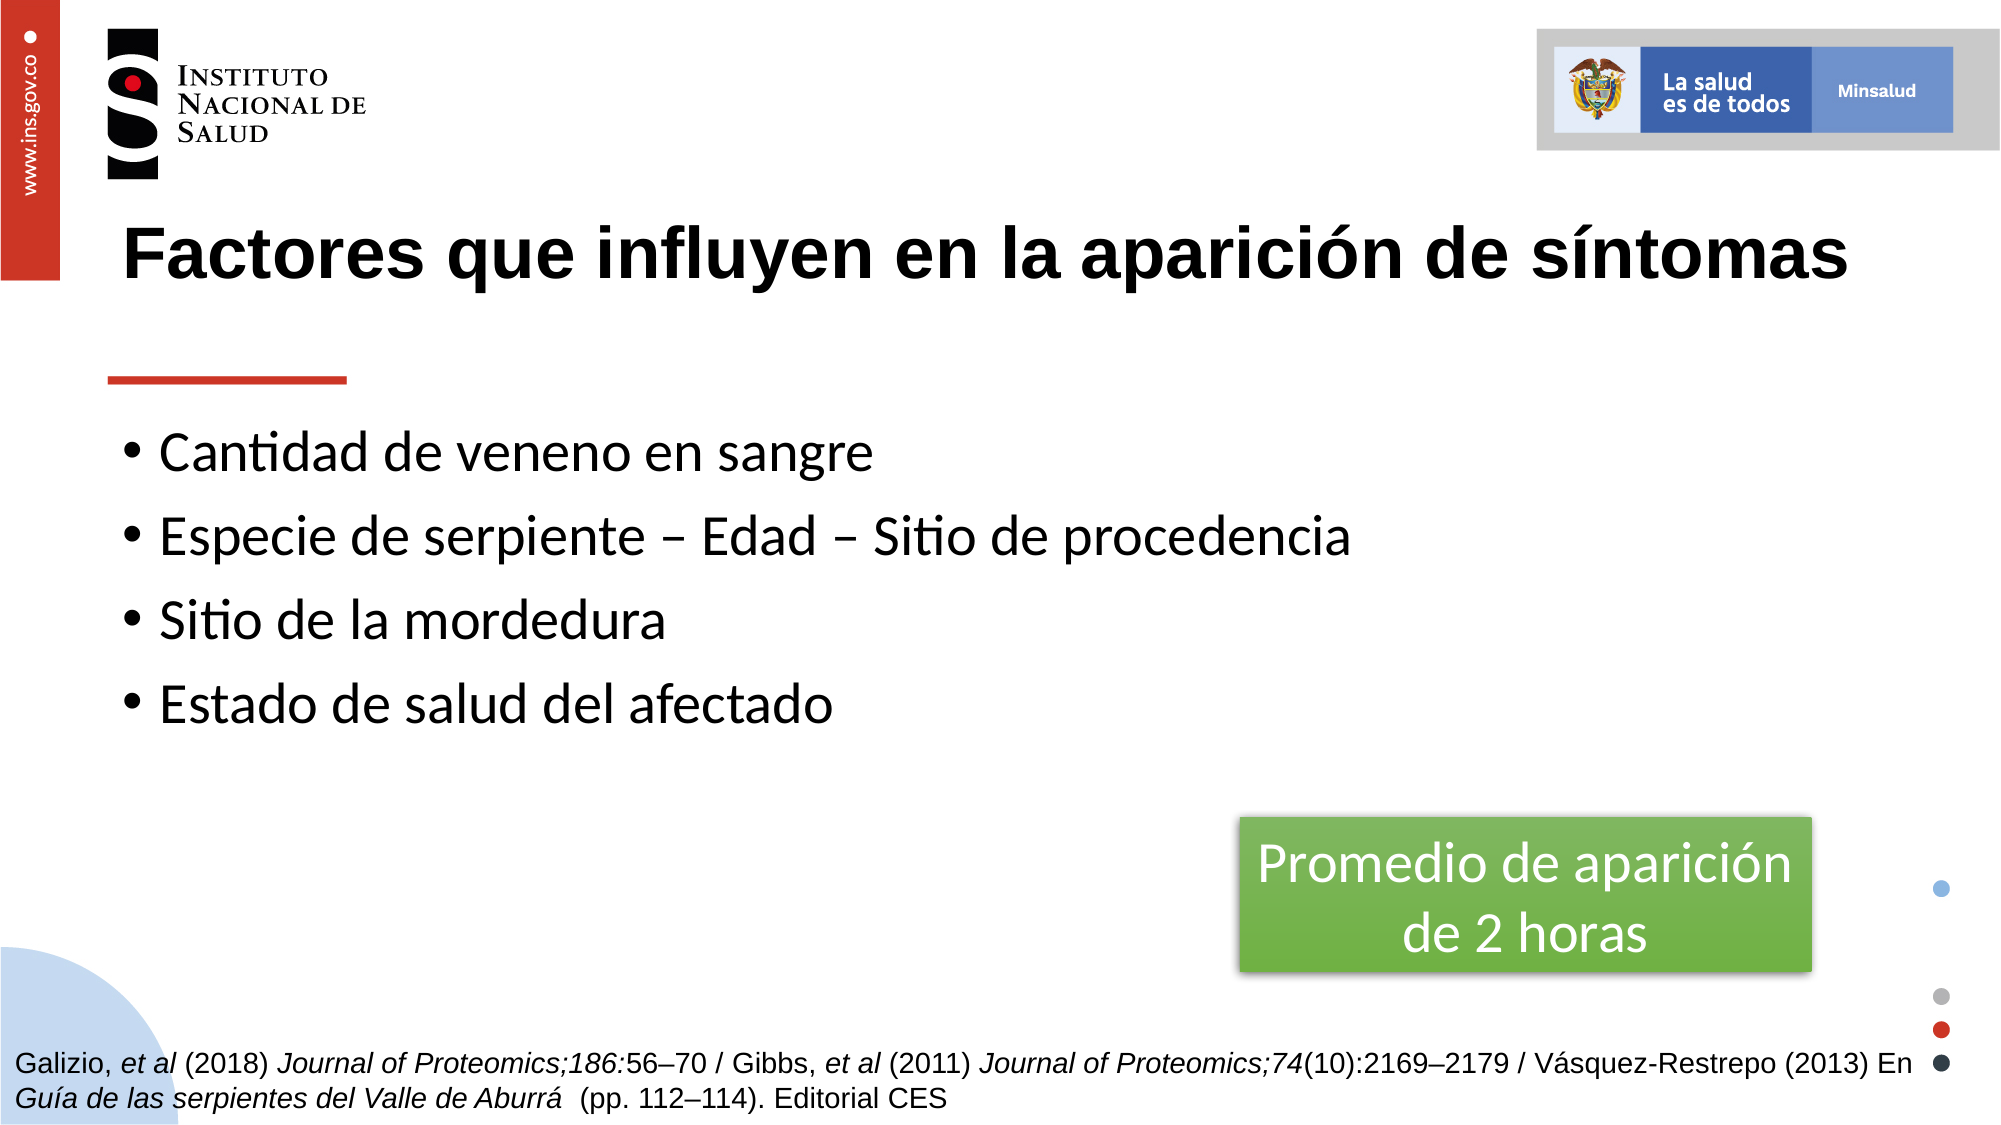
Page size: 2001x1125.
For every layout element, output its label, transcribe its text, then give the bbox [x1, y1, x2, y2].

text_box Galizio, et al (2018) Journal of Proteomics;186:56–70 / Gibbs, et al (2011) Journal of Proteomics;74(10):2169–2179 / Vásquez-Restrepo (2013) En Guía de las serpientes del Valle de Aburrá (pp. 112–114). Editorial CES [0, 1037, 2000, 1123]
picture [0, 0, 2000, 1037]
text_box Promedio de aparición de 2 horas [1239, 817, 1812, 972]
list Cantidad de veneno en sangre Especie de serpiente – Edad – Sitio de procedencia Sitio de la mordedura Estado de salud del afectado [107, 414, 1877, 1032]
title Factores que influyen en la aparición de síntomas [107, 207, 1877, 365]
